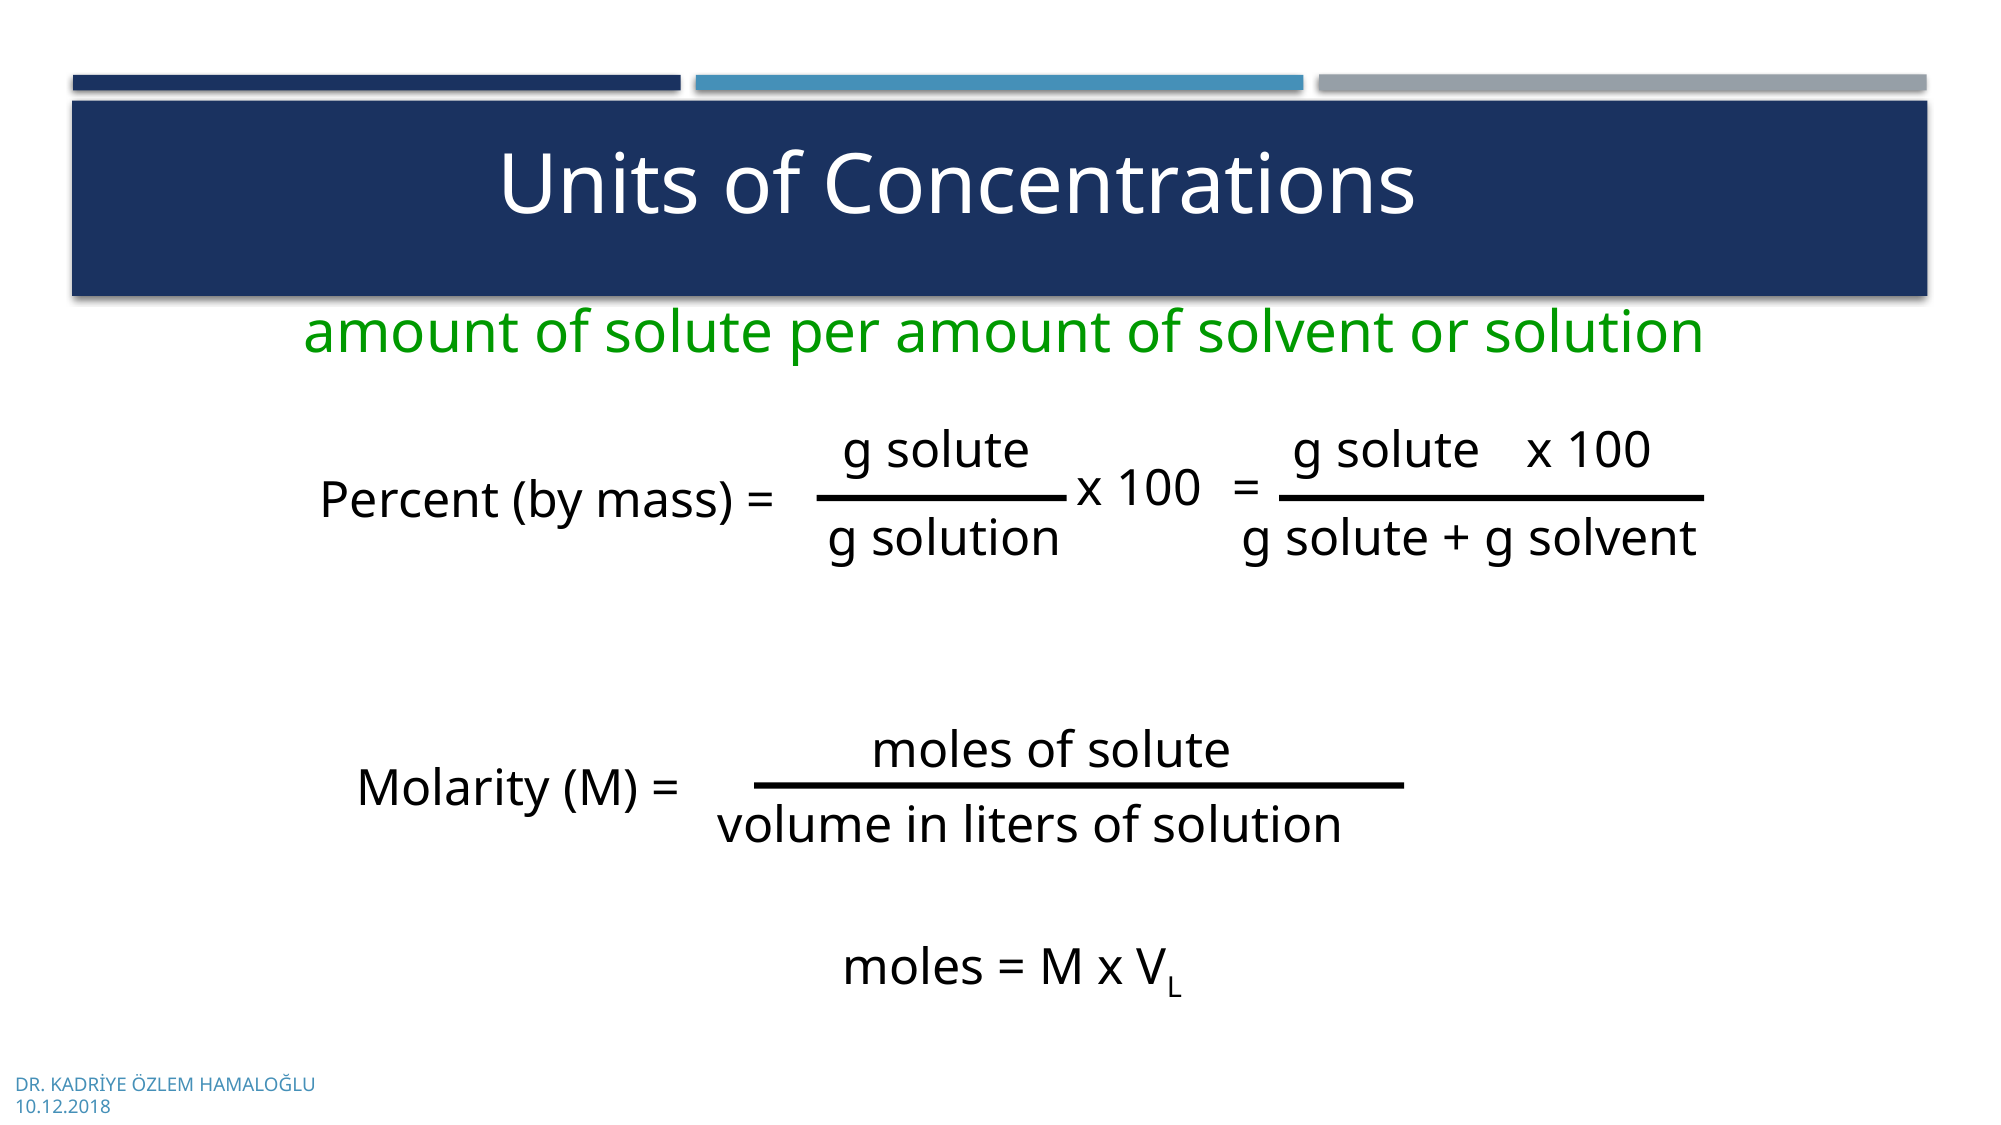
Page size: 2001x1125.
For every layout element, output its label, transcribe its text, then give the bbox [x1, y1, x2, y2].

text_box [741, 709, 1405, 862]
text_box amount of solute per amount of solvent or solution [288, 286, 1721, 372]
text_box moles = M x VL [827, 927, 1197, 1011]
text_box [816, 409, 1213, 575]
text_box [1216, 409, 1705, 575]
text_box Percent (by mass) = [305, 460, 790, 536]
text_box Molarity (M) = [341, 747, 730, 823]
text_box Units of Concentrations [482, 123, 1434, 238]
footer DR. KADRİYE ÖZLEM HAMALOĞLU 10.12.2018 [0, 1065, 1135, 1125]
